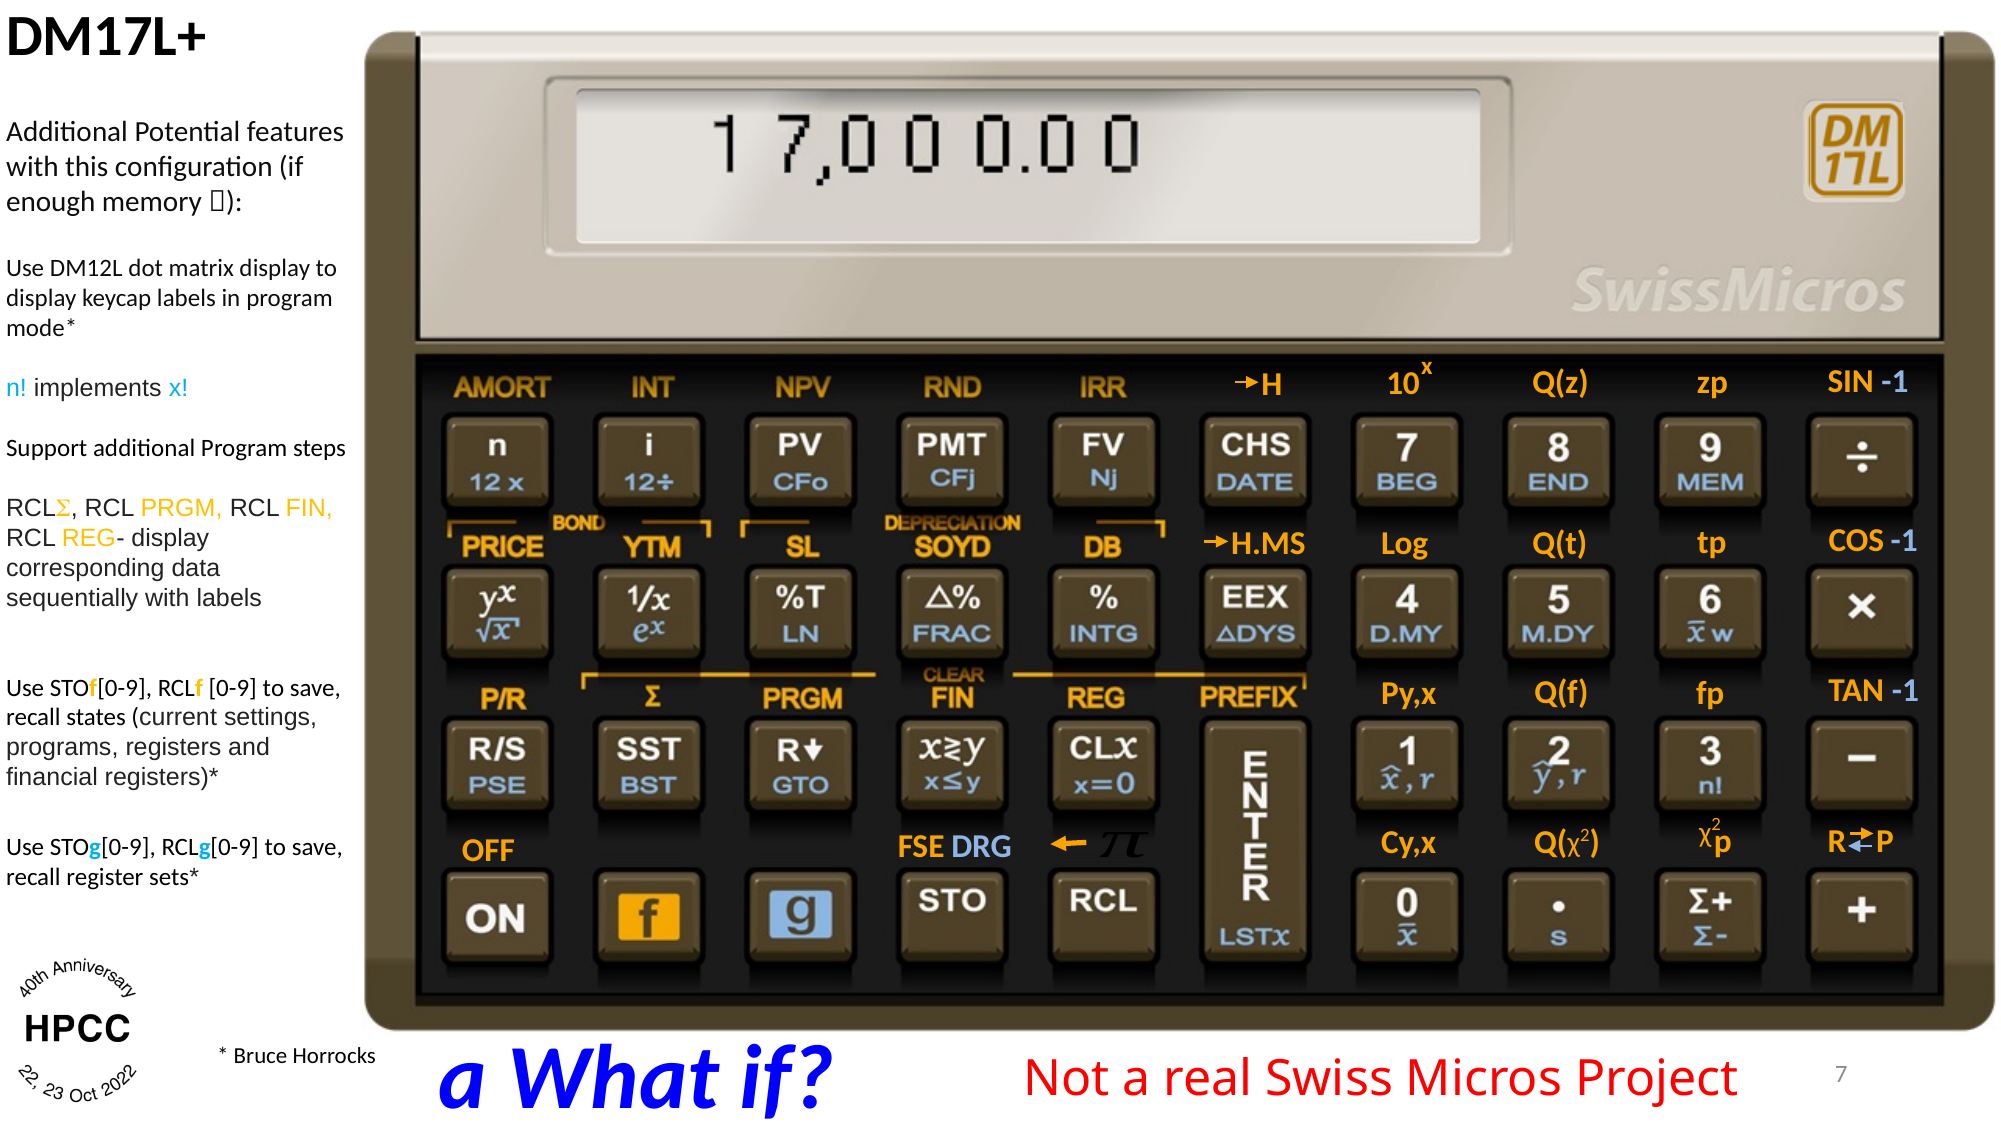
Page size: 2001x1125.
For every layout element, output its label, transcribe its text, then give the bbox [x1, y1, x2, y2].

text_box * Bruce Horrocks [202, 1032, 392, 1076]
text_box Not a real Swiss Micros Project [1008, 1037, 1754, 1113]
slide_number 7 [1412, 1042, 1863, 1103]
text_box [883, 102, 1957, 873]
picture [362, 20, 2001, 1036]
picture [17, 957, 138, 1104]
text_box a What if? [423, 1036, 850, 1125]
text_box DM17L+ Additional Potential features with this configuration (if enough memory ): Use DM12L dot matrix display to display keycap labels in program mode* n! implements x! Support additional Program steps RCL, RCL PRGM, RCL FIN, RCL REG- display corresponding data sequentially with labels Use STOf[0-9], RCLf [0-9] to save, recall states (current settings, programs, registers and financial registers)* Use STOg[0-9], RCLg[0-9] to save, recall register sets* [0, 0, 368, 898]
